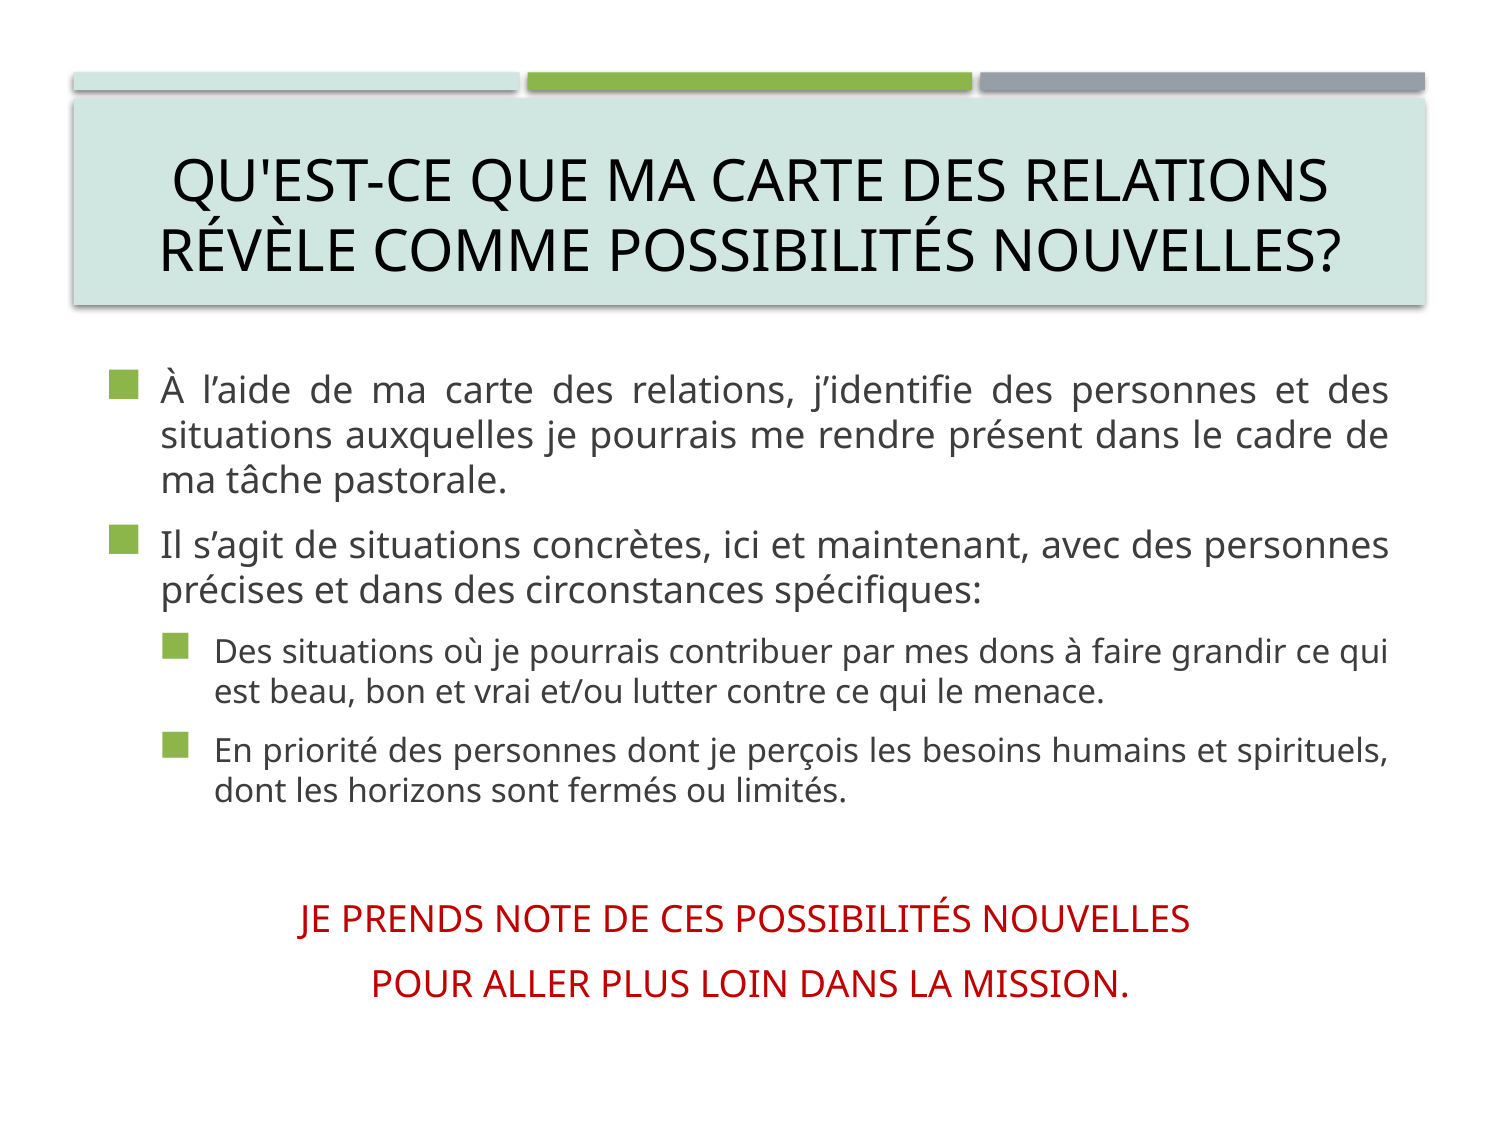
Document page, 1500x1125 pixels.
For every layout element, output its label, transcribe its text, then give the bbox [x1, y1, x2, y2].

title Qu'est-ce que ma carte des relations révèle comme possibilités nouvelles? [95, 112, 1406, 291]
list À l’aide de ma carte des relations, j’identifie des personnes et des situations auxquelles je pourrais me rendre présent dans le cadre de ma tâche pastorale. Il s’agit de situations concrètes, ici et maintenant, avec des personnes précises et dans des circonstances spécifiques: Des situations où je pourrais contribuer par mes dons à faire grandir ce qui est beau, bon et vrai et/ou lutter contre ce qui le menace. En priorité des personnes dont je perçois les besoins humains et spirituels, dont les horizons sont fermés ou limités. JE PRENDS NOTE DE CES POSSIBILITÉS NOUVELLES POUR ALLER PLUS LOIN DANS LA MISSION. [95, 365, 1406, 1071]
